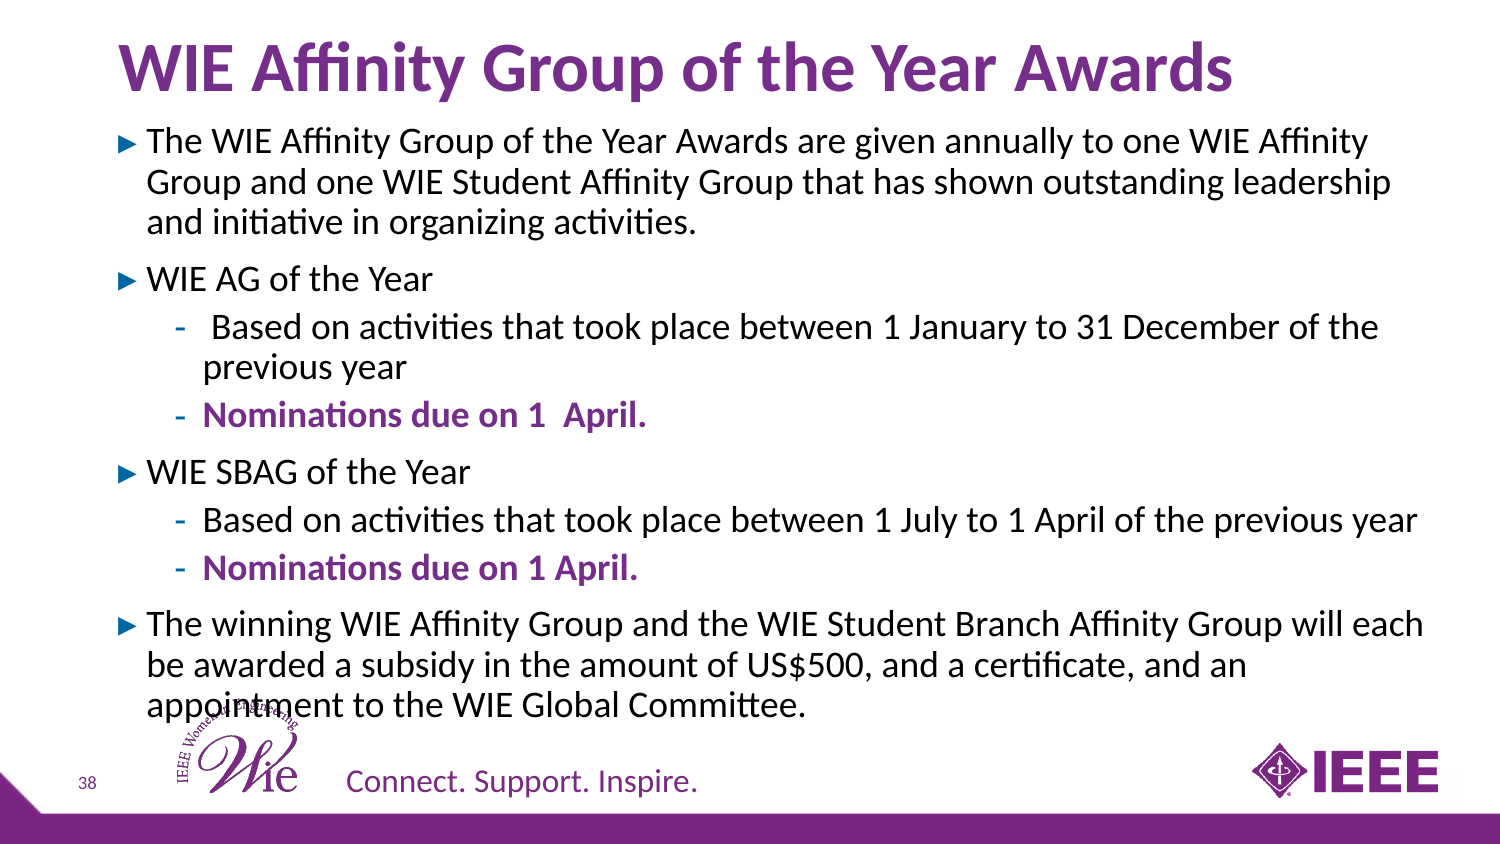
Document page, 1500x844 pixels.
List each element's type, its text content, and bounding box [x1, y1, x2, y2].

list The WIE Affinity Group of the Year Awards are given annually to one WIE Affinity Group and one WIE Student Affinity Group that has shown outstanding leadership and initiative in organizing activities. WIE AG of the Year Based on activities that took place between 1 January to 31 December of the previous year Nominations due on 1 April. WIE SBAG of the Year Based on activities that took place between 1 July to 1 April of the previous year Nominations due on 1 April. The winning WIE Affinity Group and the WIE Student Branch Affinity Group will each be awarded a subsidy in the amount of US$500, and a certificate, and an appointment to the WIE Global Committee. [103, 114, 1465, 767]
picture [0, 731, 1500, 844]
title WIE Affinity Group of the Year Awards [103, 20, 1397, 114]
